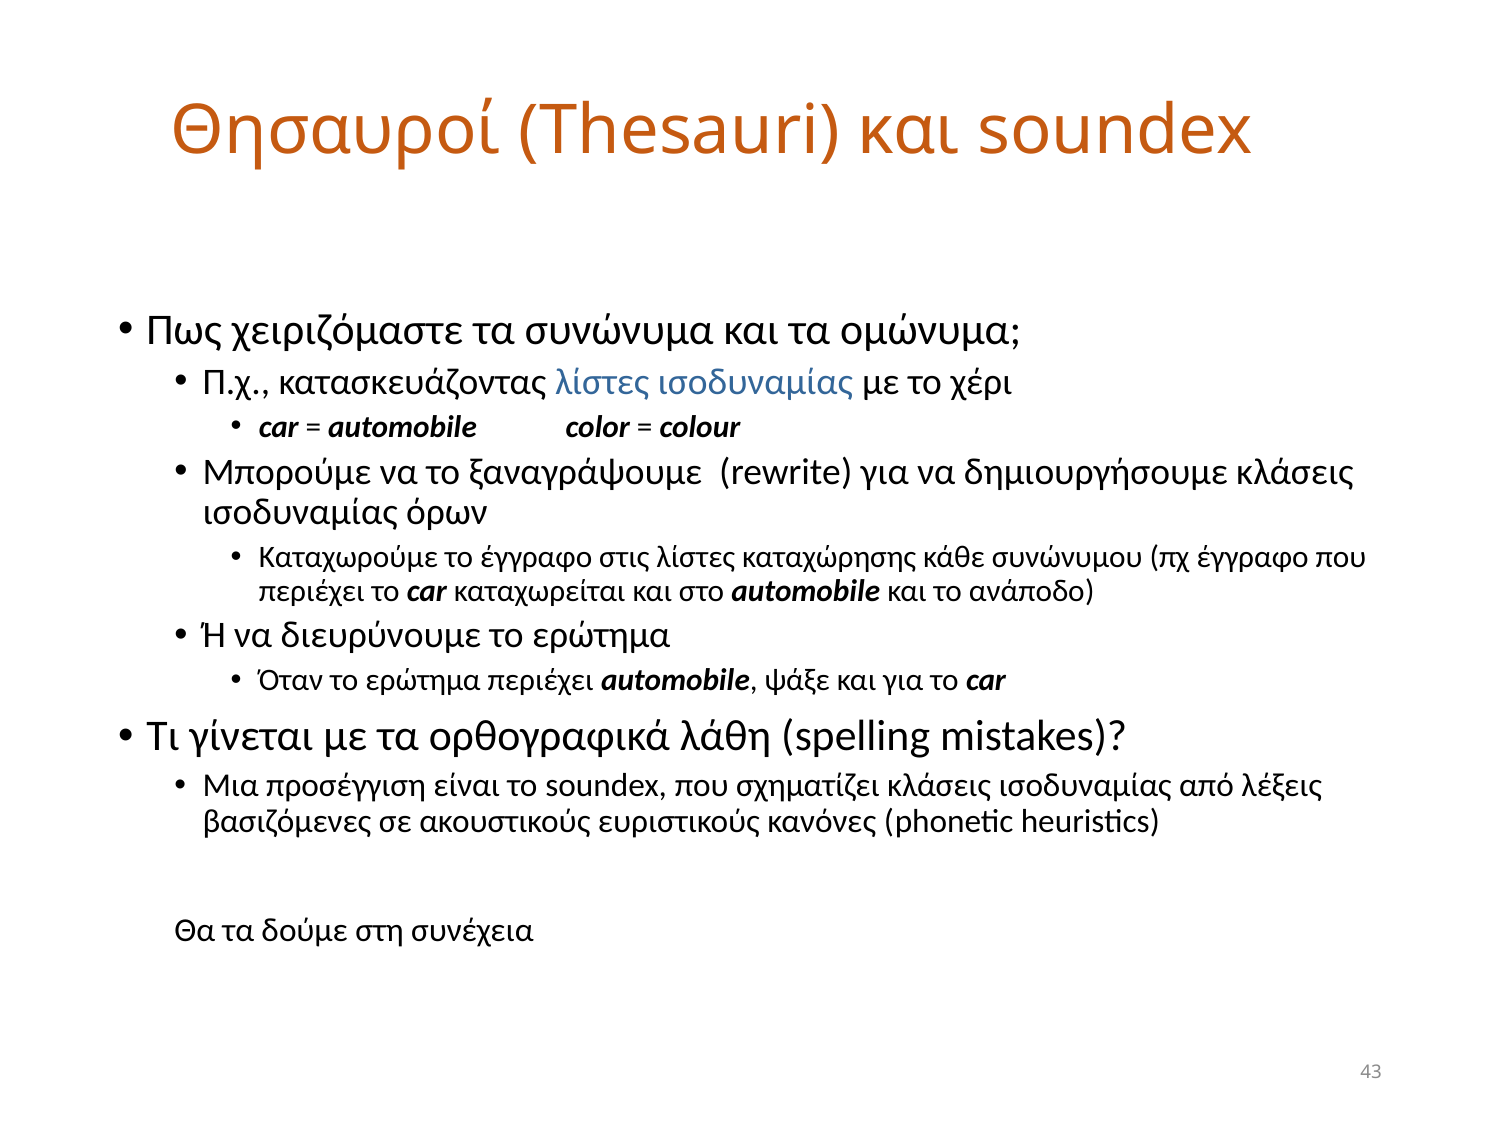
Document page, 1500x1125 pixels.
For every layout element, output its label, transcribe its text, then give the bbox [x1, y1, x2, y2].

list Πως χειριζόμαστε τα συνώνυμα και τα ομώνυμα; Π.χ., κατασκευάζοντας λίστες ισοδυναμίας με το χέρι car = automobile color = colour Μπορούμε να το ξαναγράψουμε (rewrite) για να δημιουργήσουμε κλάσεις ισοδυναμίας όρων Καταχωρούμε το έγγραφο στις λίστες καταχώρησης κάθε συνώνυμου (πχ έγγραφο που περιέχει το car καταχωρείται και στο automobile και το ανάποδο) Ή να διευρύνουμε το ερώτημα Όταν το ερώτημα περιέχει automobile, ψάξε και για το car Τι γίνεται με τα ορθογραφικά λάθη (spelling mistakes)? Μια προσέγγιση είναι το soundex, που σχηματίζει κλάσεις ισοδυναμίας από λέξεις βασιζόμενες σε ακουστικούς ευριστικούς κανόνες (phonetic heuristics) Θα τα δούμε στη συνέχεια [103, 299, 1397, 1014]
slide_number 43 [1059, 1042, 1397, 1103]
title Θησαυροί (Thesauri) και soundex [64, 22, 1359, 240]
